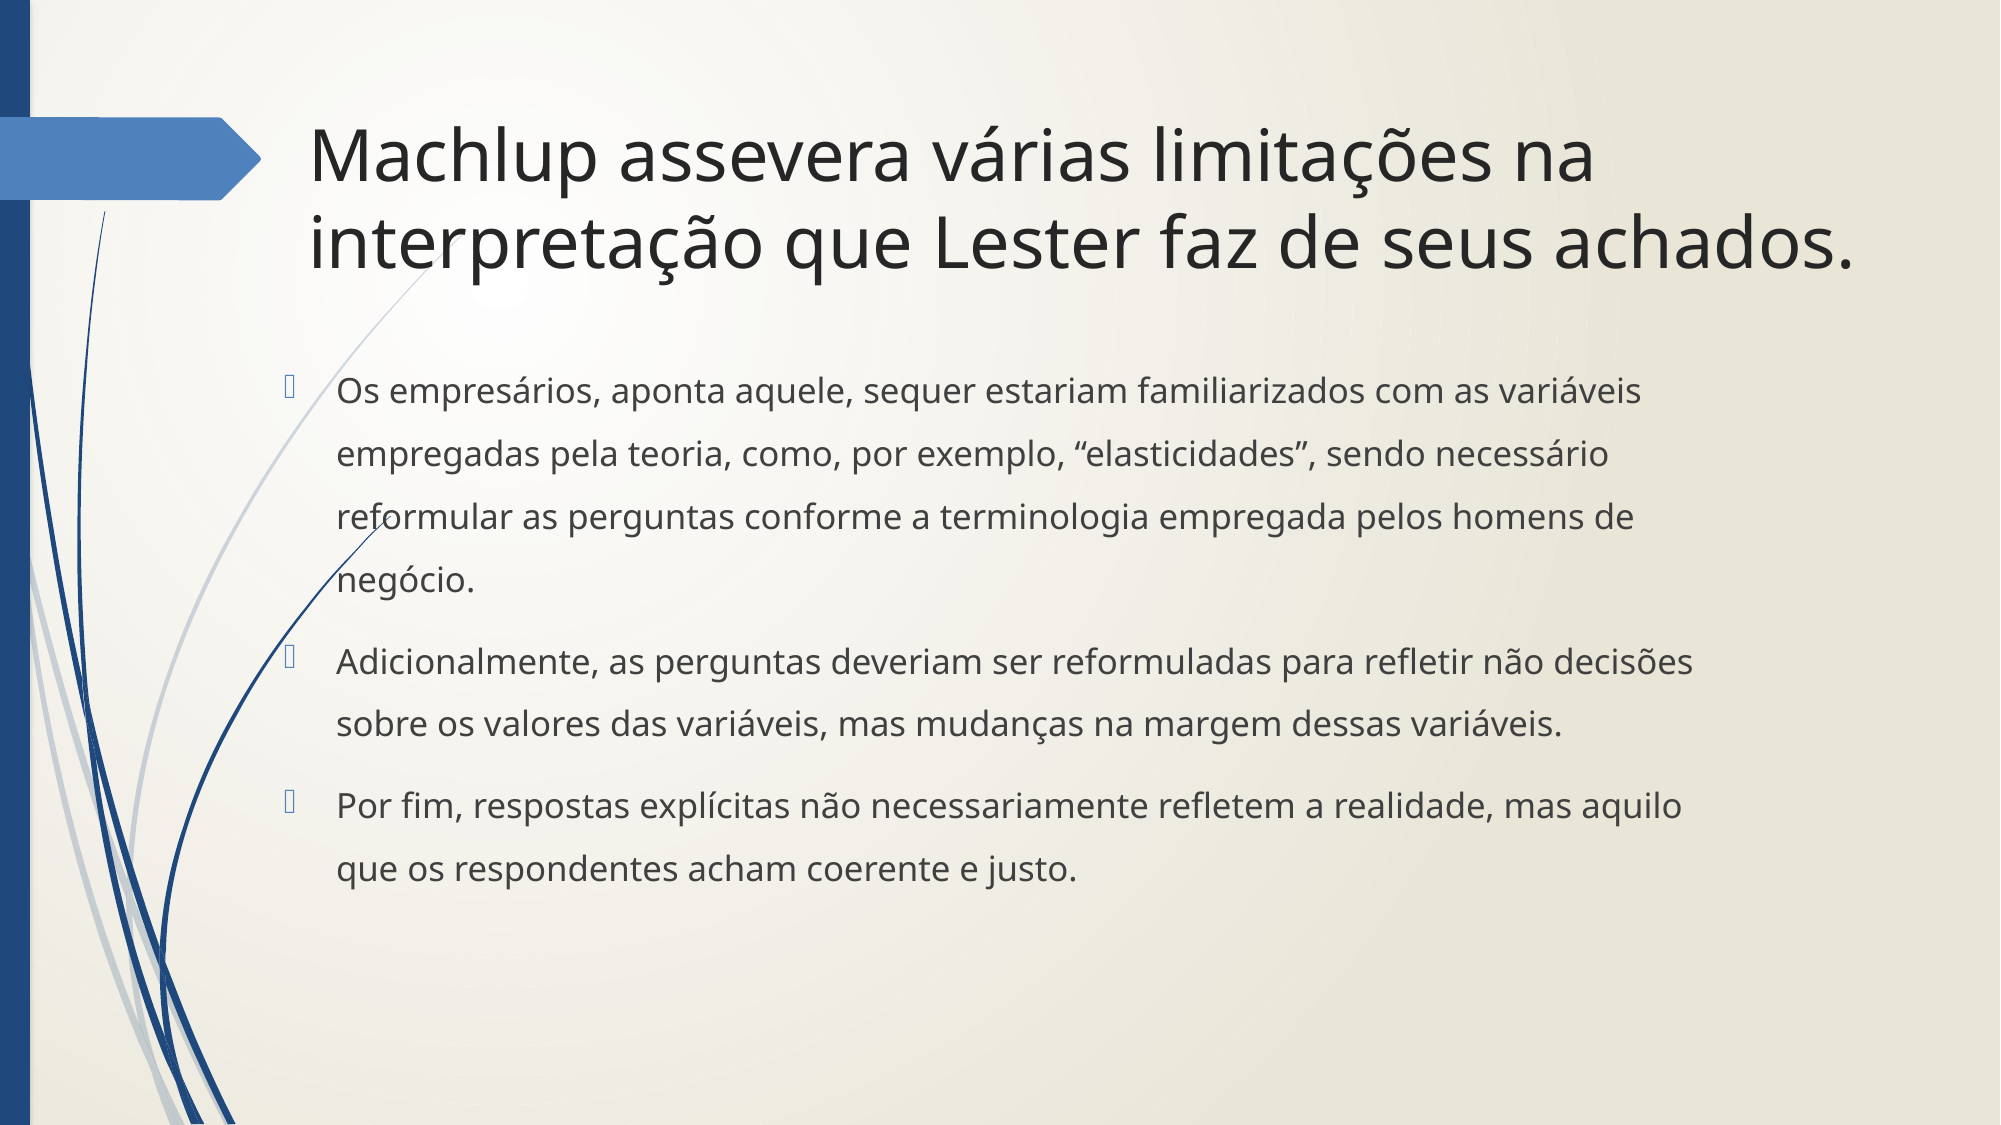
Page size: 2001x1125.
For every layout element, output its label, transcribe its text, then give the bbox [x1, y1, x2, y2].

list Os empresários, aponta aquele, sequer estariam familiarizados com as variáveis empregadas pela teoria, como, por exemplo, “elasticidades”, sendo necessário reformular as perguntas conforme a terminologia empregada pelos homens de negócio. Adicionalmente, as perguntas deveriam ser reformuladas para refletir não decisões sobre os valores das variáveis, mas mudanças na margem dessas variáveis. Por fim, respostas explícitas não necessariamente refletem a realidade, mas aquilo que os respondentes acham coerente e justo. [268, 340, 1732, 961]
title Machlup assevera várias limitações na interpretação que Lester faz de seus achados. [293, 102, 1888, 313]
